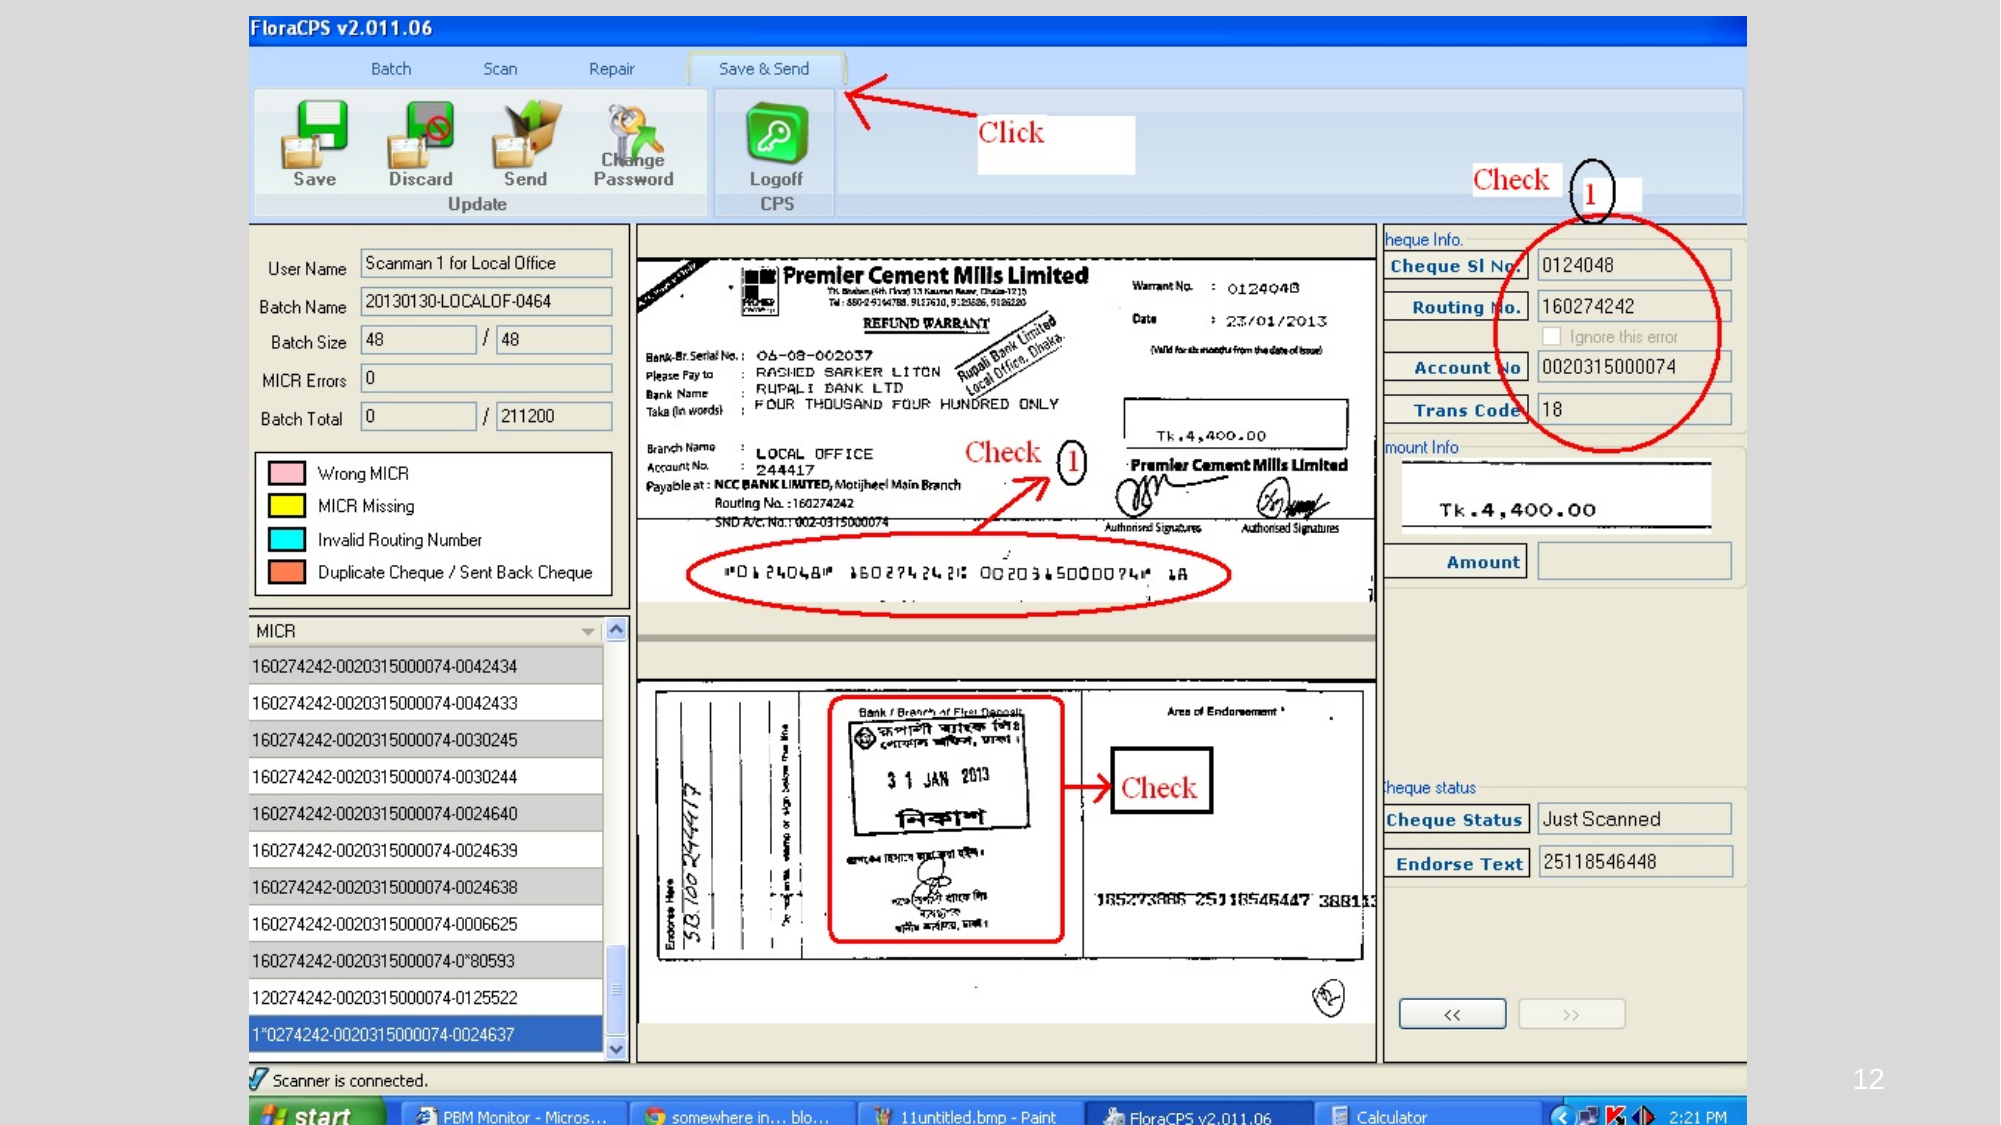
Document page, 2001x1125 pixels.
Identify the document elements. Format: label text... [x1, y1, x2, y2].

slide_number 12 [1750, 1024, 1901, 1103]
picture [249, 16, 1748, 1125]
